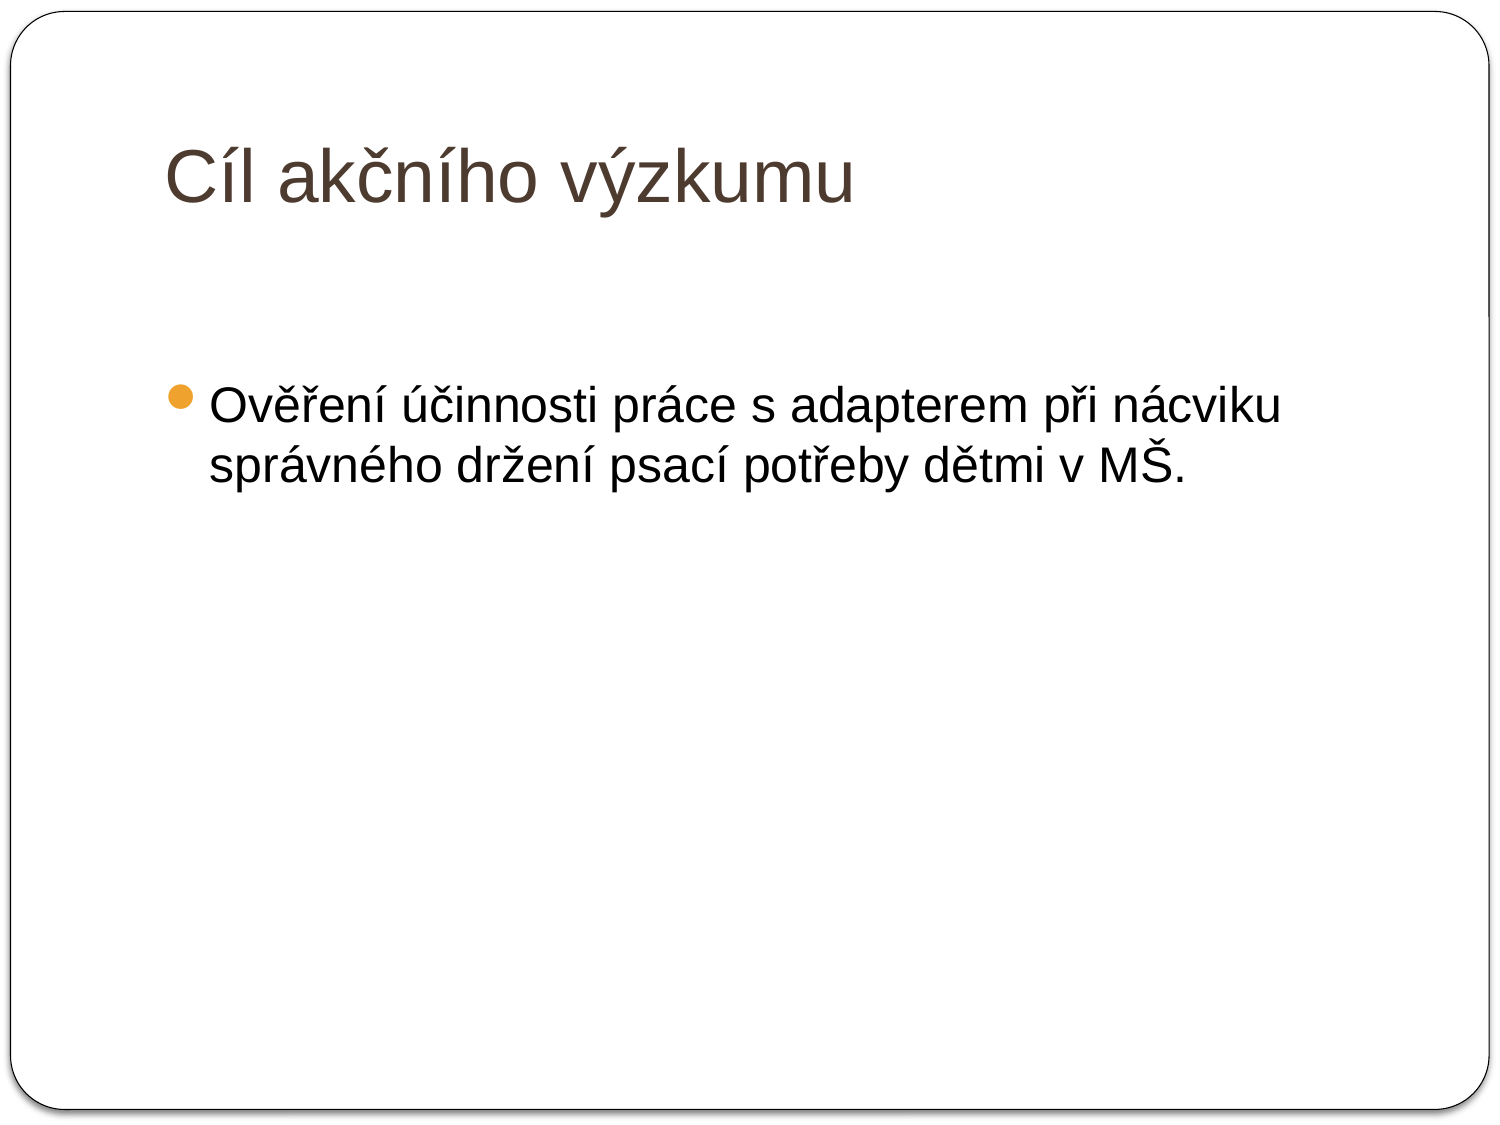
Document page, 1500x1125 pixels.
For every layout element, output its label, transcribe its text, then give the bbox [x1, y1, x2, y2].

title Cíl akčního výzkumu [150, 45, 1425, 233]
list Ověření účinnosti práce s adapterem při nácviku správného držení psací potřeby dětmi v MŠ. [150, 292, 1425, 988]
